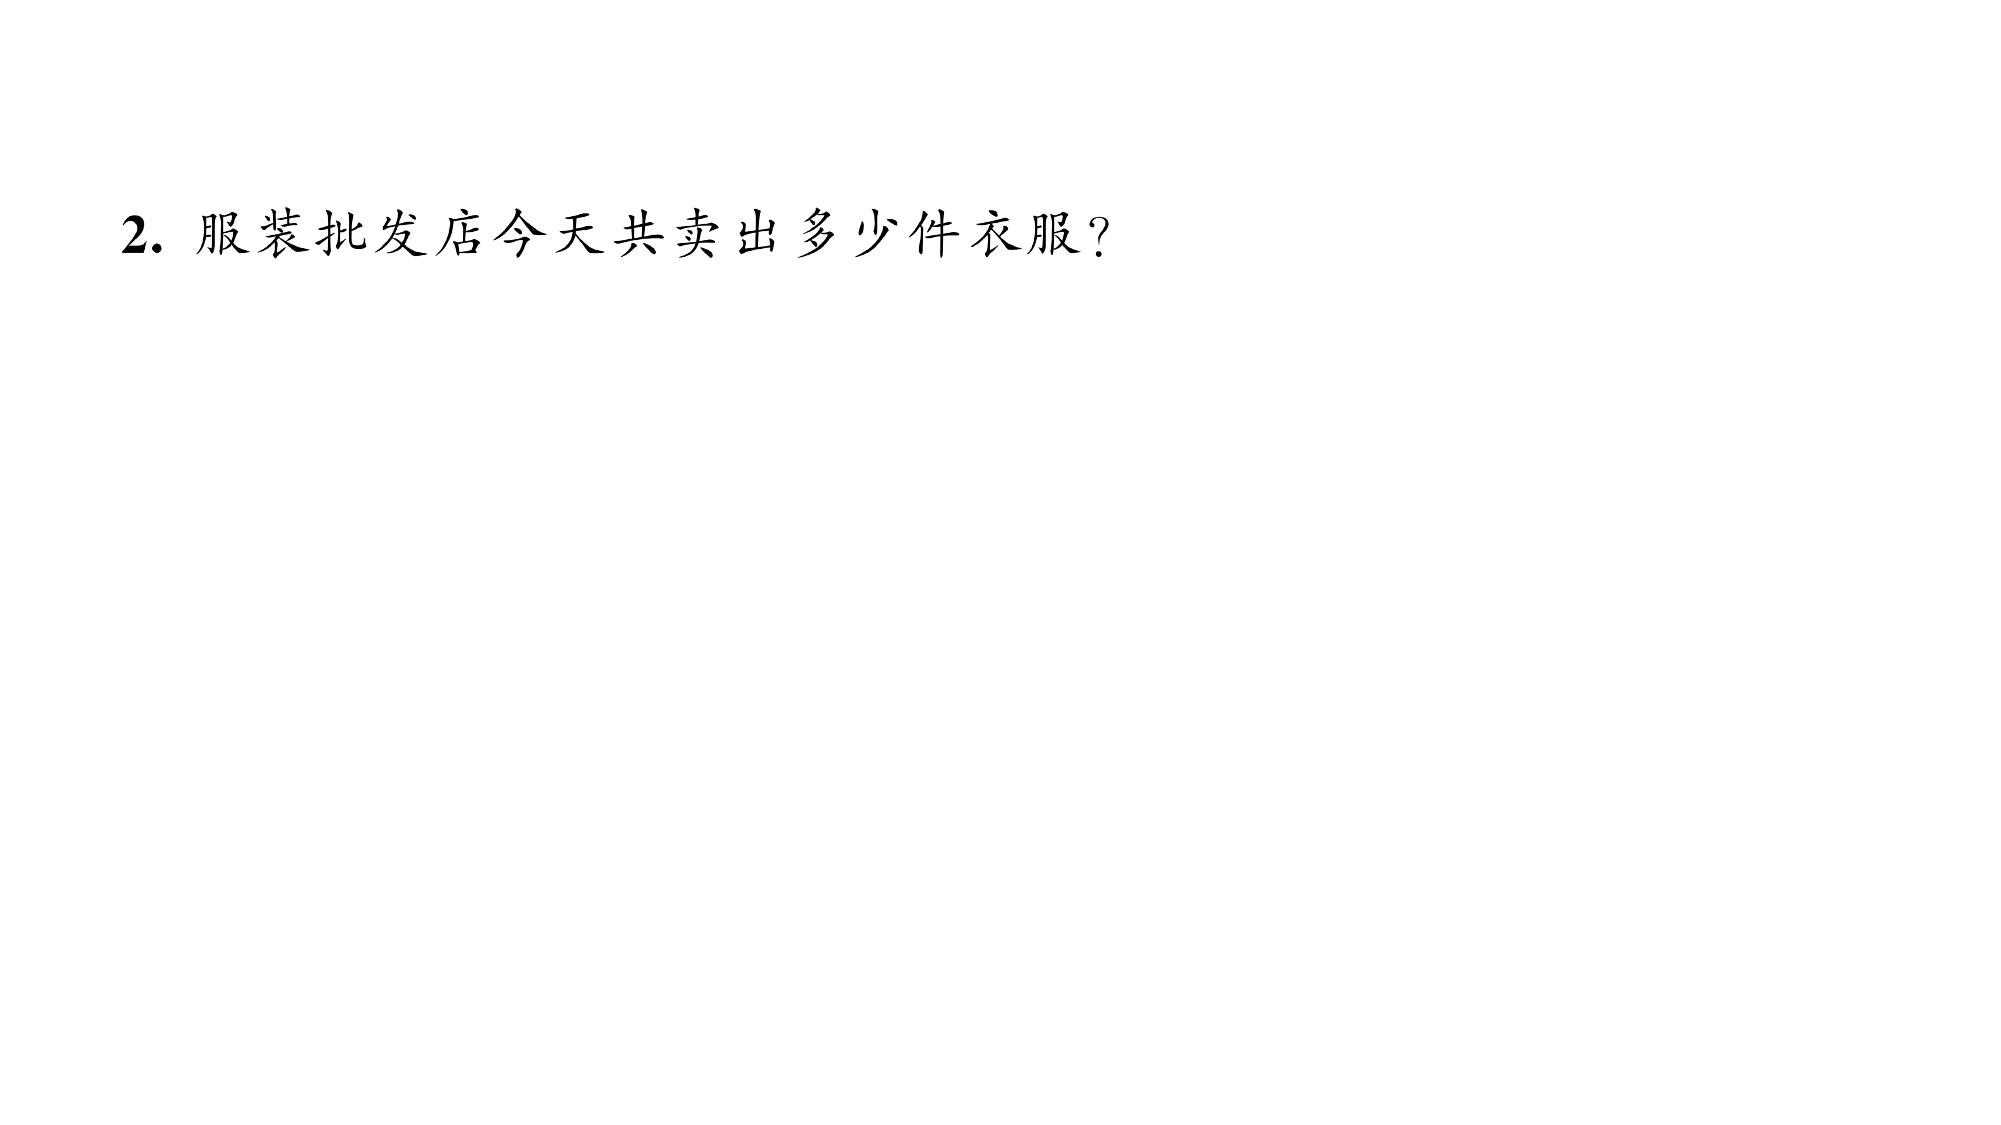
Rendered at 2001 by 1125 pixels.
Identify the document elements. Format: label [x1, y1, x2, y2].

picture [118, 177, 2000, 485]
